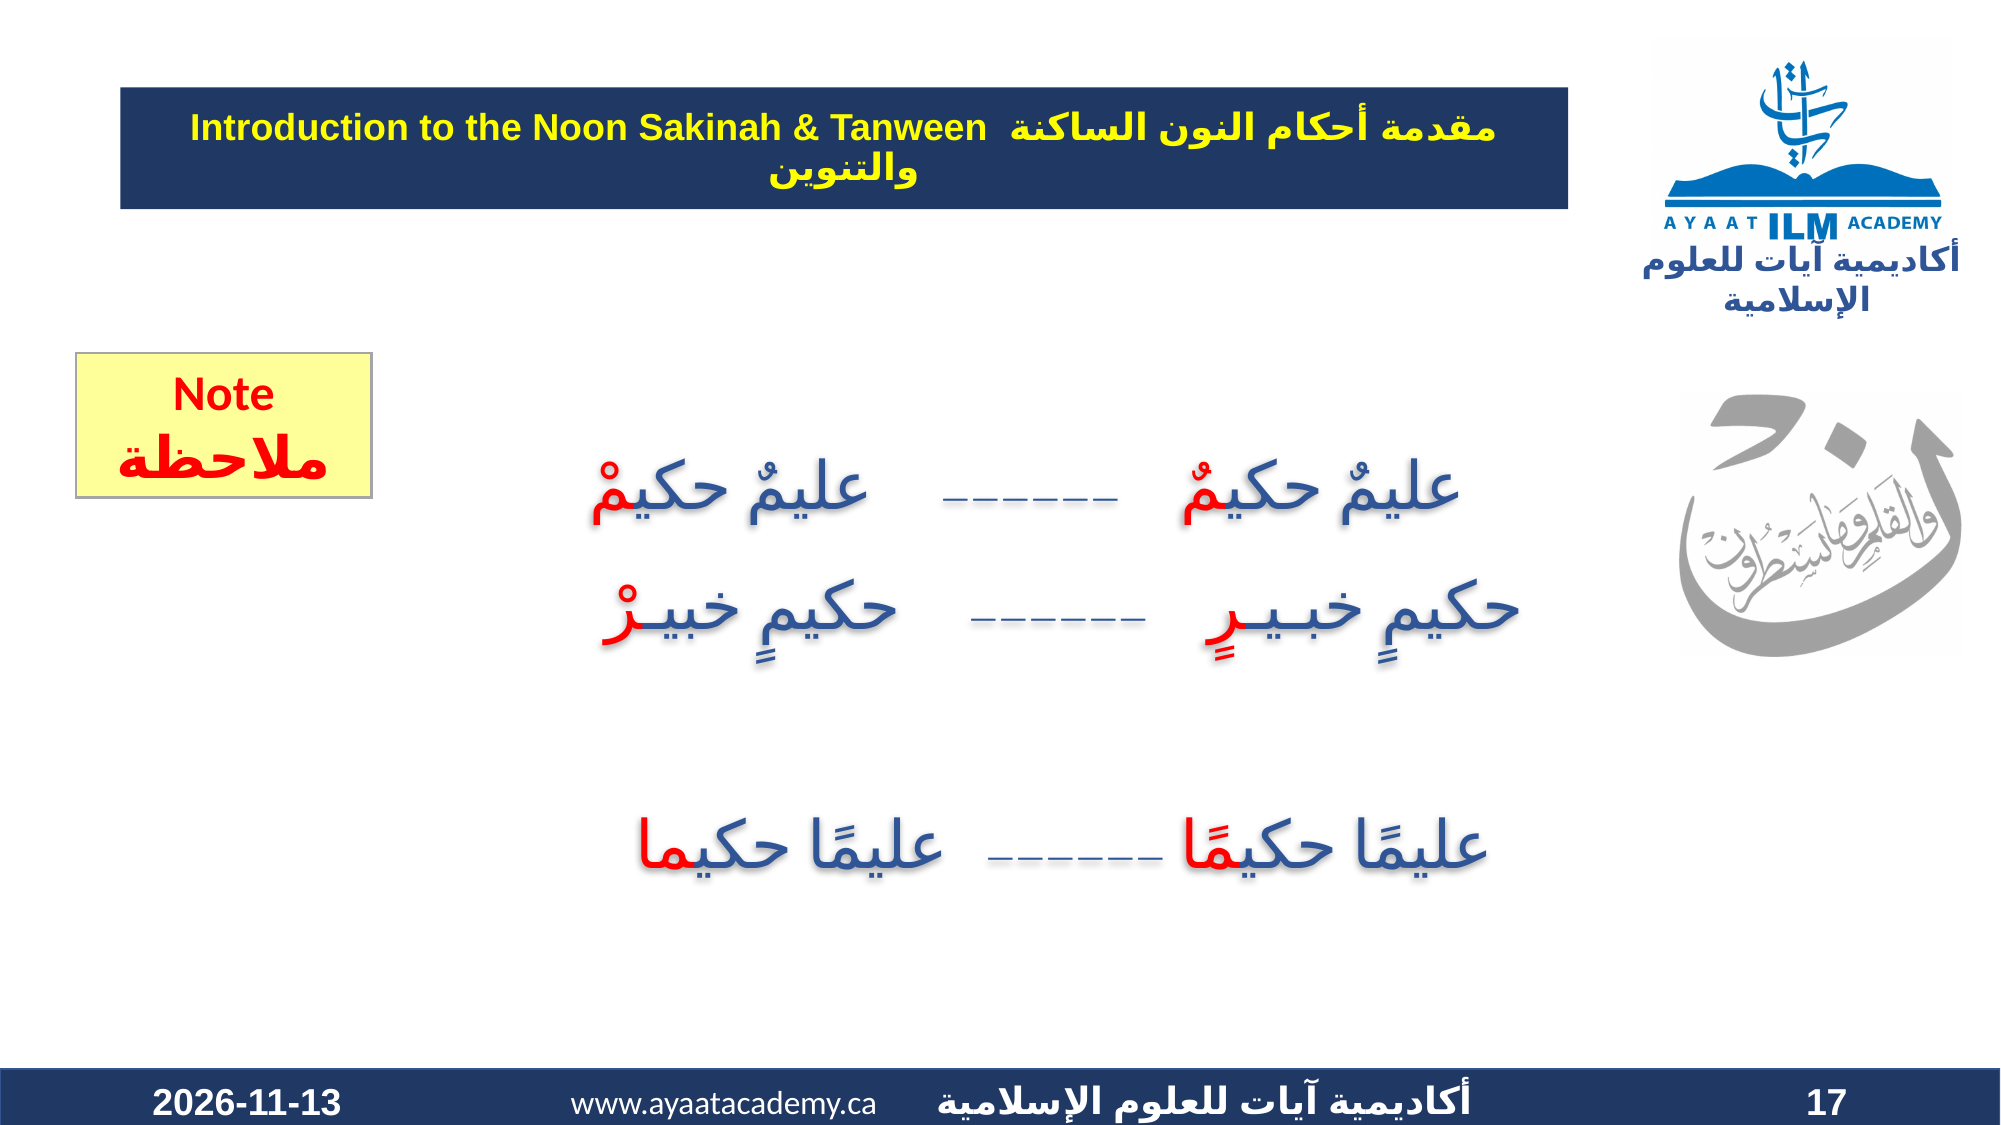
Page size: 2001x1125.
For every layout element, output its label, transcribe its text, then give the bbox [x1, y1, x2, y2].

text_box Note ملاحظة [75, 352, 373, 499]
picture [1679, 393, 1962, 657]
picture [1651, 37, 1952, 257]
text_box عليمٌ حكيمٌ —————— عليمٌ حكيمْ حكيمٍ خبـيـرٍ —————— حكيمٍ خبيـرْ عليمًا حكيمًا —————— عليمًا حكيما [488, 315, 1641, 890]
slide_number 17 [1412, 1070, 1863, 1125]
title Introduction to the Noon Sakinah & Tanween مقدمة أحكام النون الساكنة والتنوين [120, 87, 1569, 210]
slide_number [137, 1070, 588, 1125]
